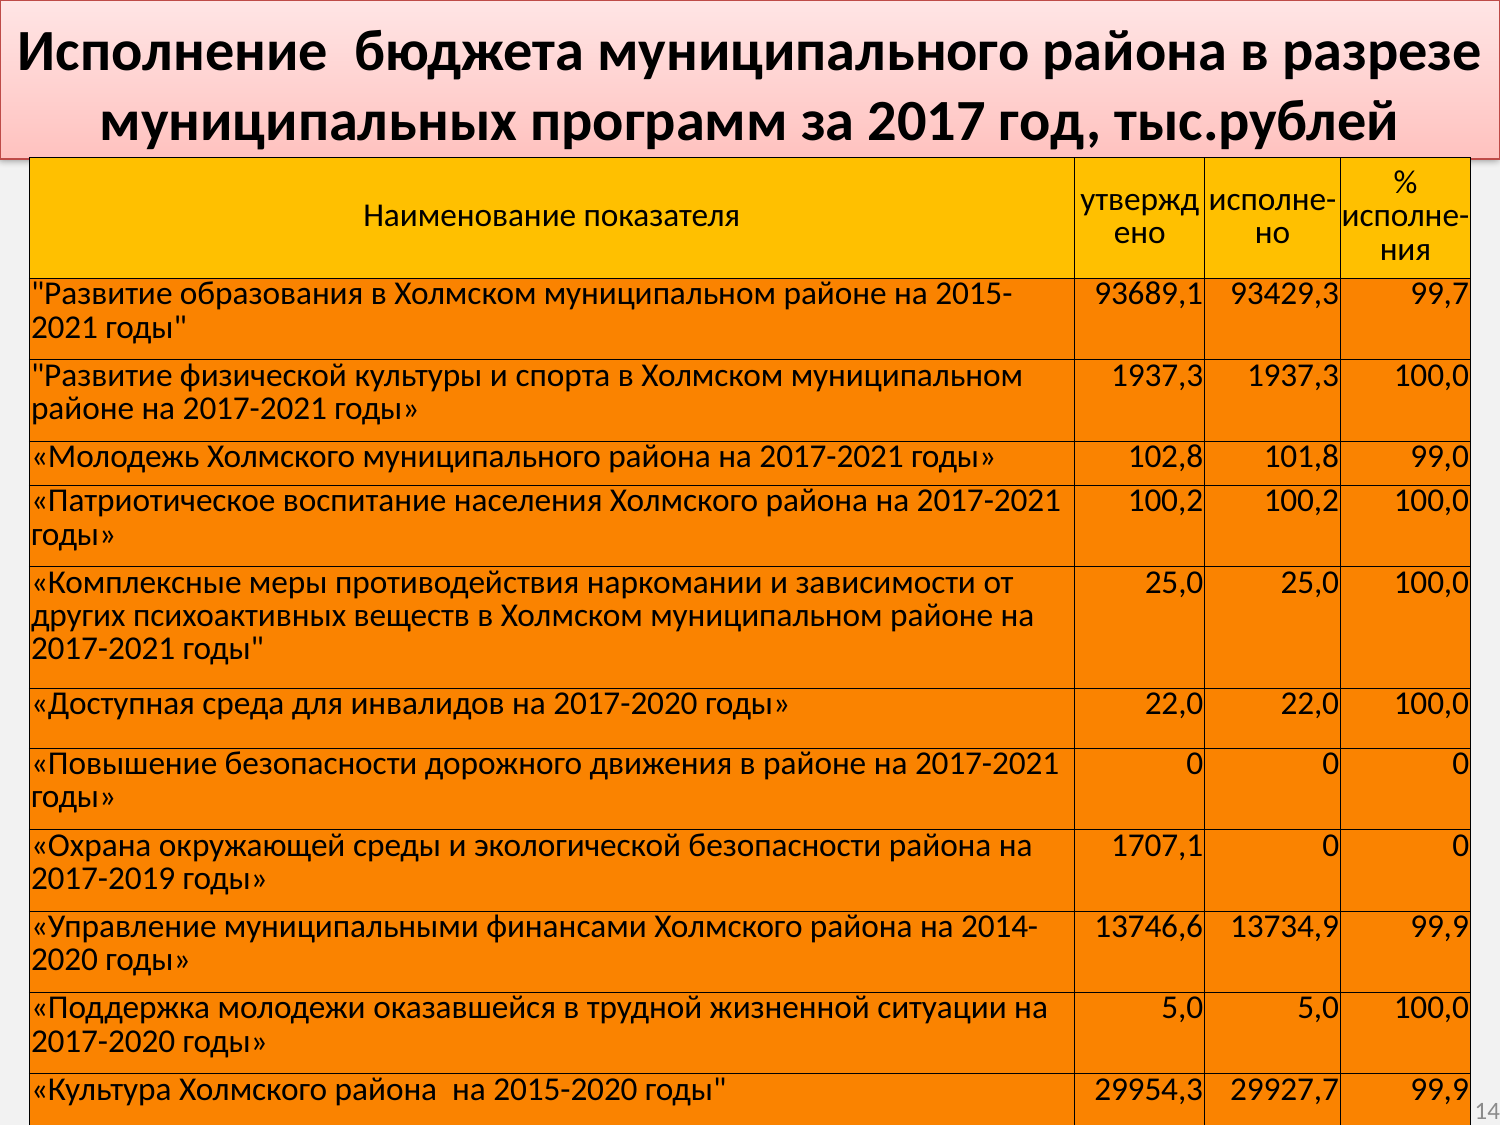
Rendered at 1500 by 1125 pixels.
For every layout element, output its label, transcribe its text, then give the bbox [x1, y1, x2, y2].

table_cell 0 [1075, 749, 1204, 829]
slide_number 14 [1149, 1094, 1500, 1125]
table_cell 0 [1341, 749, 1470, 829]
table_cell 1937,3 [1205, 360, 1340, 441]
table_cell 100,2 [1075, 486, 1204, 566]
text_box Исполнение бюджета муниципального района в разрезе муниципальных программ за 2017 год, тыс.рублей [0, 0, 1500, 160]
table_cell 100,2 [1205, 486, 1340, 566]
table_cell «Молодежь Холмского муниципального района на 2017-2021 годы» [30, 442, 1074, 485]
table_cell 100,0 [1341, 689, 1470, 748]
table_cell 100,0 [1341, 567, 1470, 688]
table_cell «Поддержка молодежи оказавшейся в трудной жизненной ситуации на 2017-2020 годы» [30, 993, 1074, 1073]
table_cell 1707,1 [1075, 830, 1204, 911]
table_cell 1937,3 [1075, 360, 1204, 441]
table_header исполне-но [1205, 158, 1340, 278]
table_cell «Доступная среда для инвалидов на 2017-2020 годы» [30, 689, 1074, 748]
table_cell 25,0 [1075, 567, 1204, 688]
table_cell 101,8 [1205, 442, 1340, 485]
table_cell 5,0 [1205, 993, 1340, 1073]
table_cell 0 [1205, 830, 1340, 911]
table_cell 5,0 [1075, 993, 1204, 1073]
table_cell 29954,3 [1075, 1074, 1204, 1125]
table_cell 13734,9 [1205, 912, 1340, 992]
table_cell «Управление муниципальными финансами Холмского района на 2014-2020 годы» [30, 912, 1074, 992]
table_cell «Культура Холмского района на 2015-2020 годы" [30, 1074, 1074, 1125]
table_cell 22,0 [1205, 689, 1340, 748]
table_cell 93689,1 [1075, 279, 1204, 359]
table_cell 99,9 [1341, 912, 1470, 992]
table_cell 99,0 [1341, 442, 1470, 485]
table_cell "Развитие образования в Холмском муниципальном районе на 2015-2021 годы" [30, 279, 1074, 359]
table_cell 99,9 [1341, 1074, 1470, 1094]
table_cell 102,8 [1075, 442, 1204, 485]
table_cell 0 [1205, 749, 1340, 829]
table_cell 13746,6 [1075, 912, 1204, 992]
table_cell 100,0 [1341, 486, 1470, 566]
table_header Наименование показателя [30, 158, 1074, 278]
table_cell 22,0 [1075, 689, 1204, 748]
table_header утверждено [1075, 158, 1204, 278]
table_cell 100,0 [1341, 360, 1470, 441]
table_cell «Повышение безопасности дорожного движения в районе на 2017-2021 годы» [30, 749, 1074, 829]
table_cell 93429,3 [1205, 279, 1340, 359]
table_header % исполне-ния [1341, 158, 1470, 278]
table_cell «Охрана окружающей среды и экологической безопасности района на 2017-2019 годы» [30, 830, 1074, 911]
table_cell «Комплексные меры противодействия наркомании и зависимости от других психоактивных веществ в Холмском муниципальном районе на 2017-2021 годы" [30, 567, 1074, 688]
table_cell 25,0 [1205, 567, 1340, 688]
table_cell 99,7 [1341, 279, 1470, 359]
table_cell «Патриотическое воспитание населения Холмского района на 2017-2021 годы» [30, 486, 1074, 566]
table_cell 100,0 [1341, 993, 1470, 1073]
table_cell 29927,7 [1205, 1074, 1340, 1094]
table_cell "Развитие физической культуры и спорта в Холмском муниципальном районе на 2017-2021 годы» [30, 360, 1074, 441]
table_cell 0 [1341, 830, 1470, 911]
